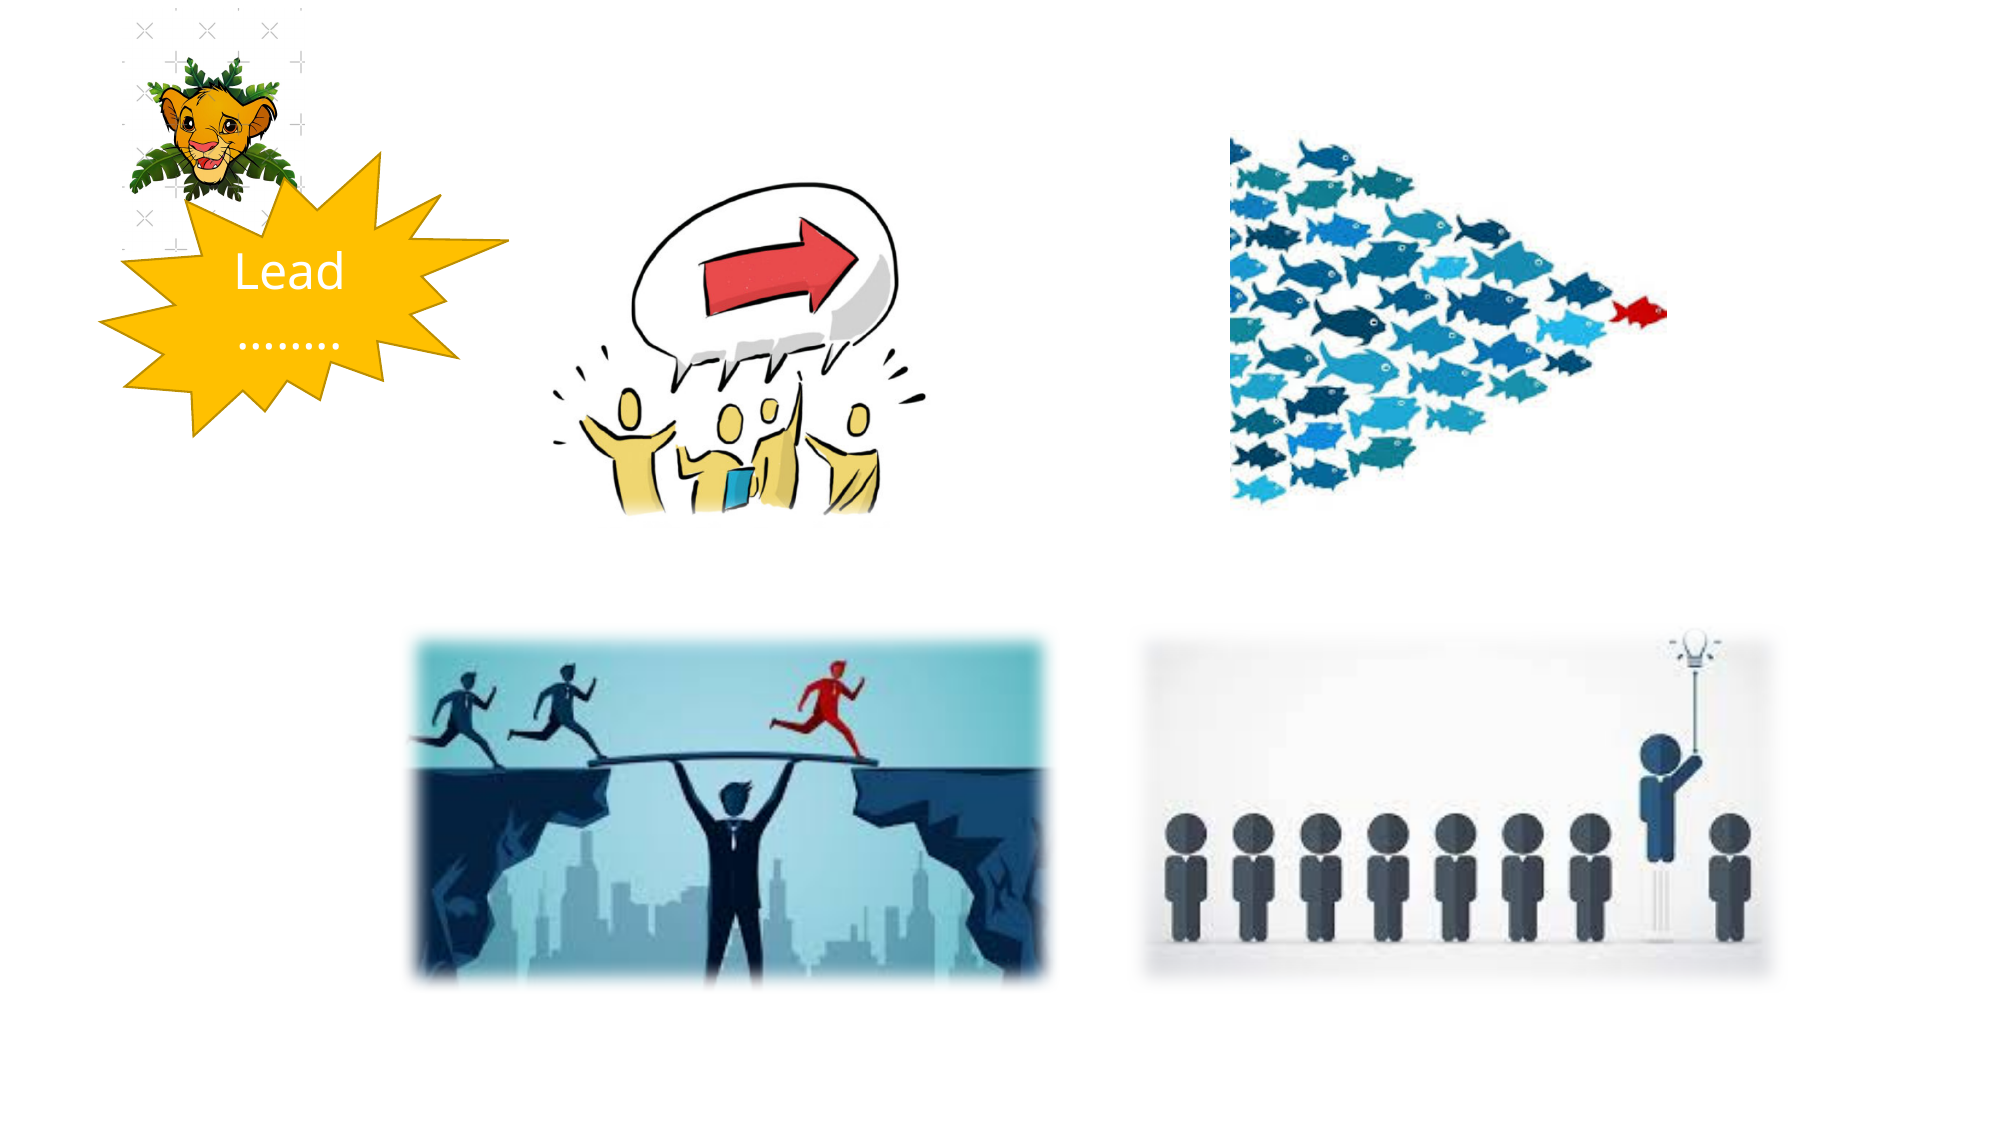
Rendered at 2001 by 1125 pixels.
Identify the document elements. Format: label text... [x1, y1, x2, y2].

picture [399, 623, 1060, 994]
picture [122, 8, 305, 252]
picture [1230, 130, 1667, 516]
picture [469, 153, 1029, 528]
picture [1126, 623, 1788, 994]
text_box Lead…….. [97, 151, 469, 439]
